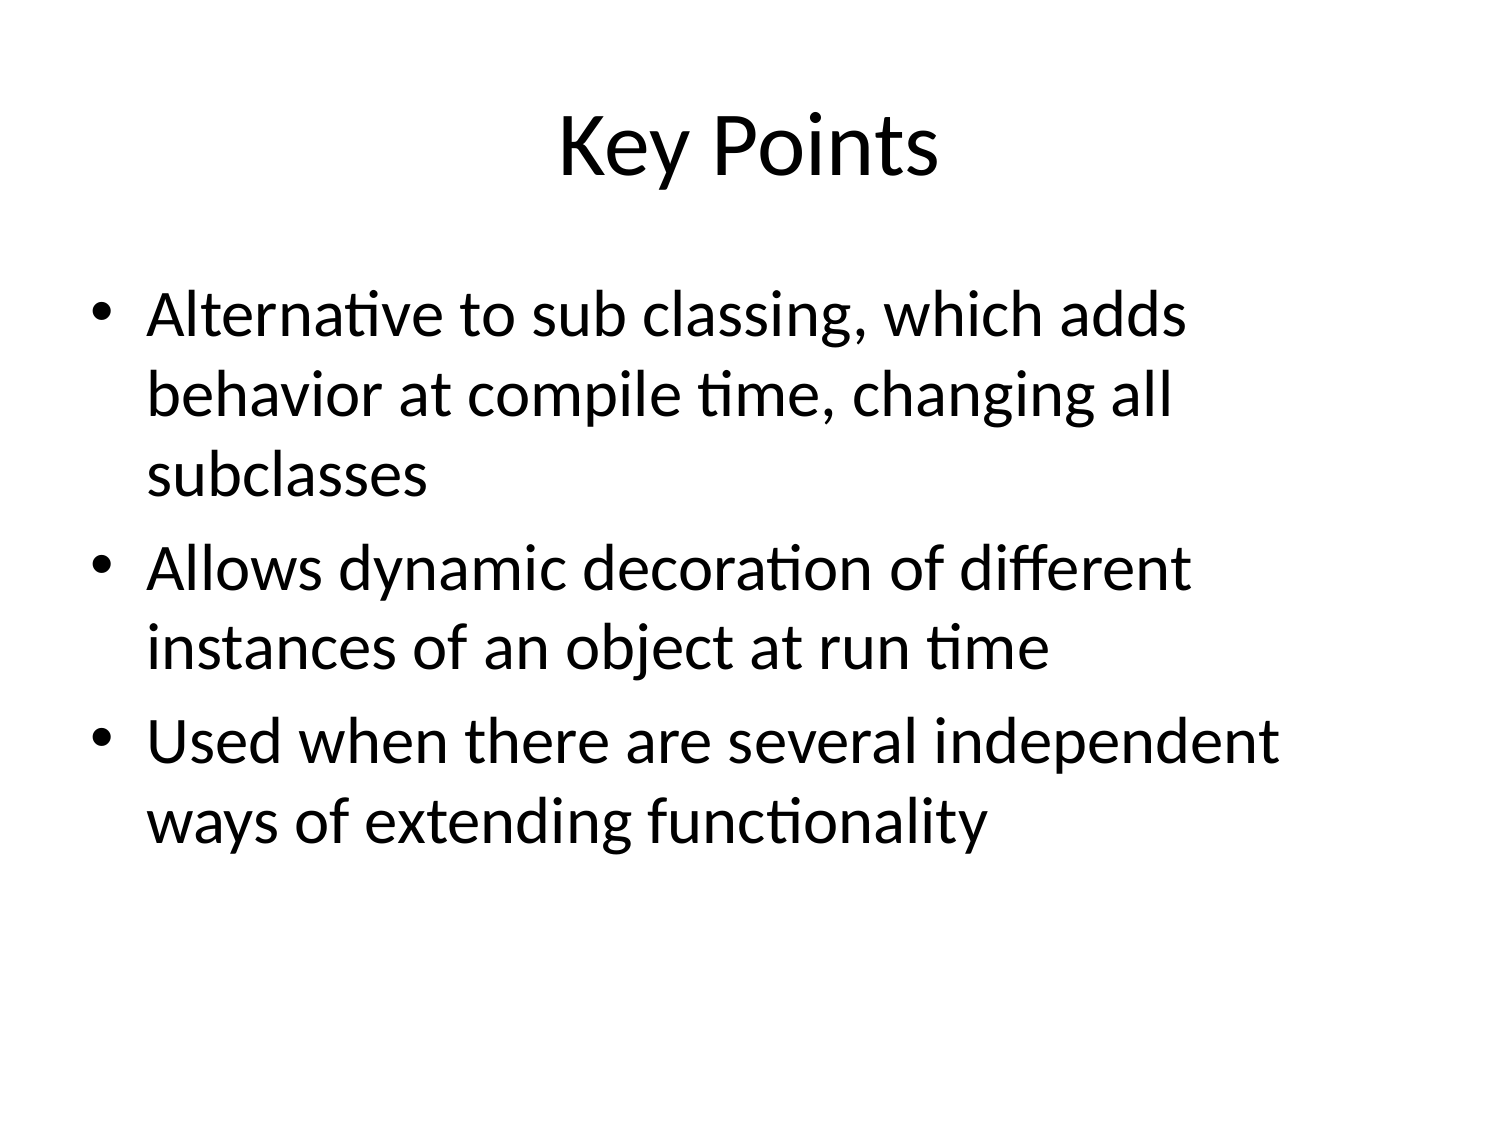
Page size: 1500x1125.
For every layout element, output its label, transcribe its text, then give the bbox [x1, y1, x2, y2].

list Alternative to sub classing, which adds behavior at compile time, changing all subclasses Allows dynamic decoration of different instances of an object at run time Used when there are several independent ways of extending functionality [75, 262, 1425, 1005]
title Key Points [75, 45, 1425, 233]
